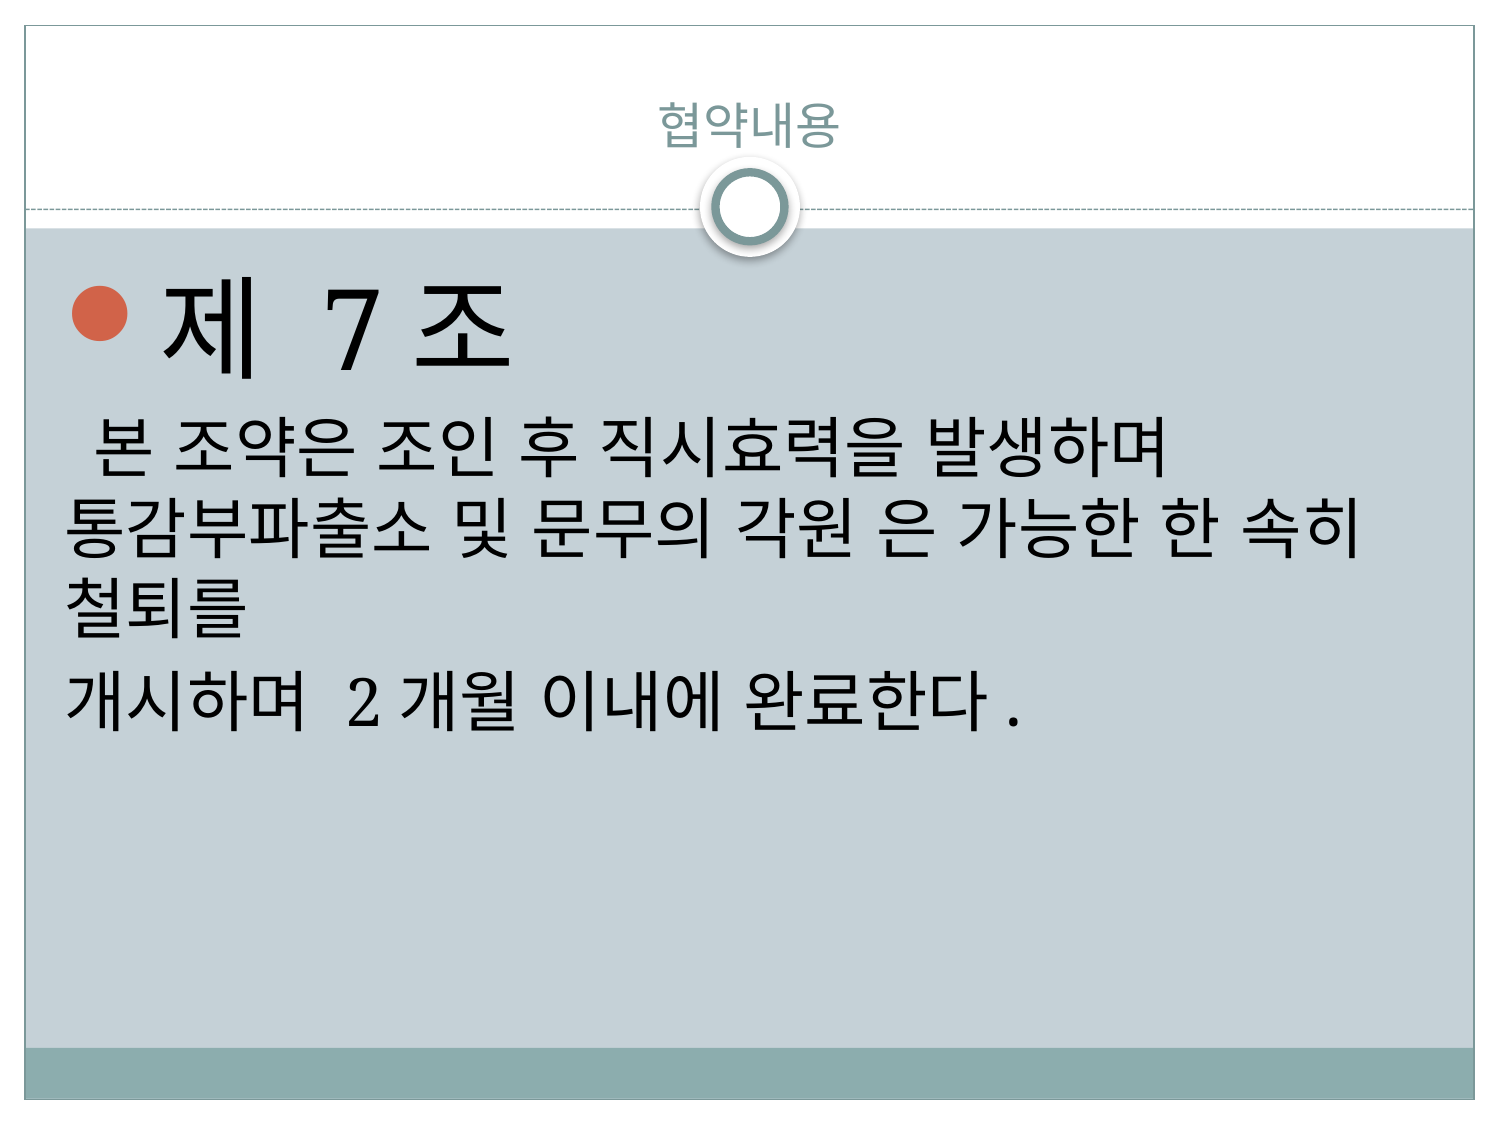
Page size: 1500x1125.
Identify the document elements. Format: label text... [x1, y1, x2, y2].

list 제 7조 본 조약은 조인 후 직시효력을 발생하며 통감부파출소 및 문무의 각원 은 가능한 한 속히 철퇴를 개시하며 2개월 이내에 완료한다. [49, 250, 1445, 1001]
title 협약내용 [49, 37, 1450, 162]
